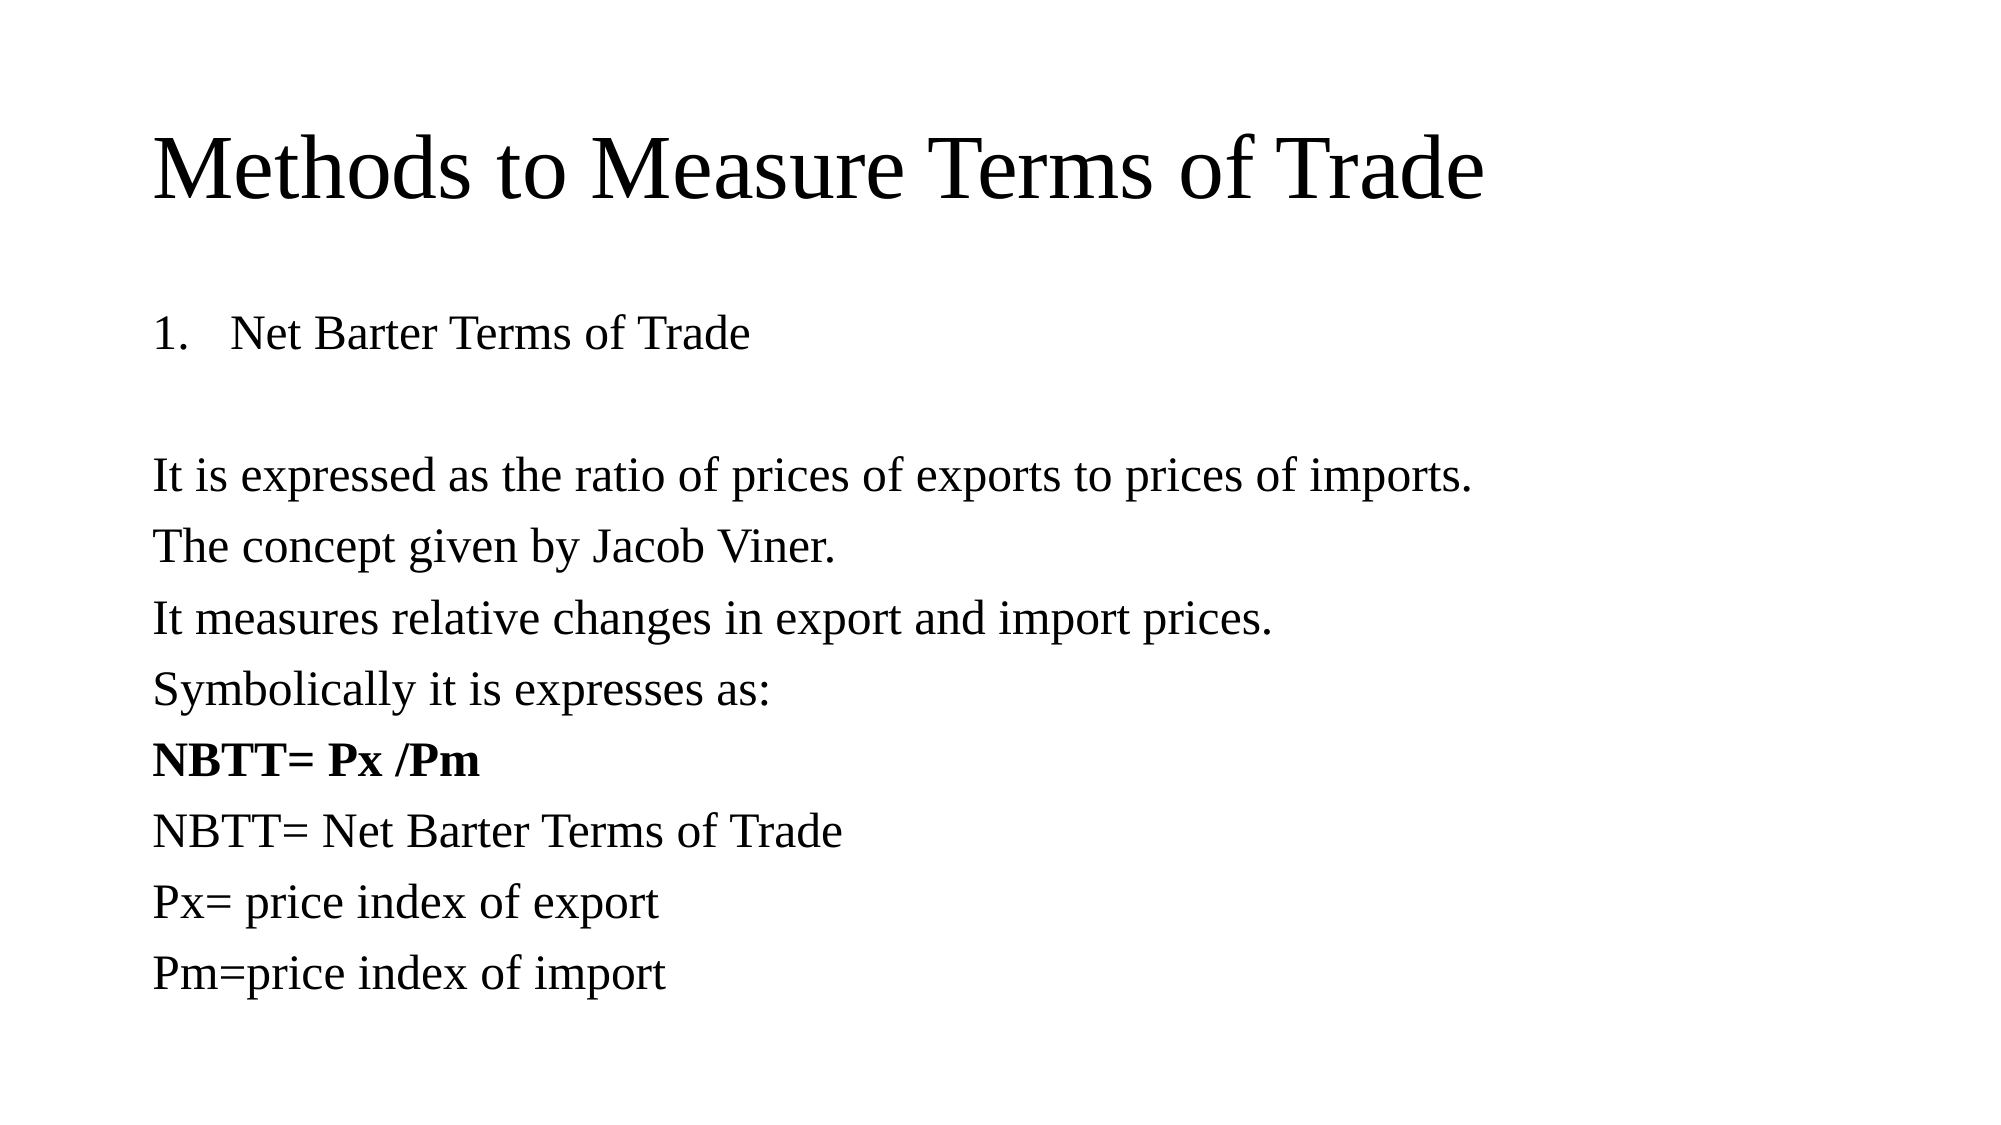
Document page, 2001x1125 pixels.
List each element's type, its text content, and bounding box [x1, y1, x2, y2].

list Net Barter Terms of Trade It is expressed as the ratio of prices of exports to prices of imports. The concept given by Jacob Viner. It measures relative changes in export and import prices. Symbolically it is expresses as: NBTT= Px /Pm NBTT= Net Barter Terms of Trade Px= price index of export Pm=price index of import [137, 299, 1863, 1014]
title Methods to Measure Terms of Trade [137, 59, 1863, 278]
